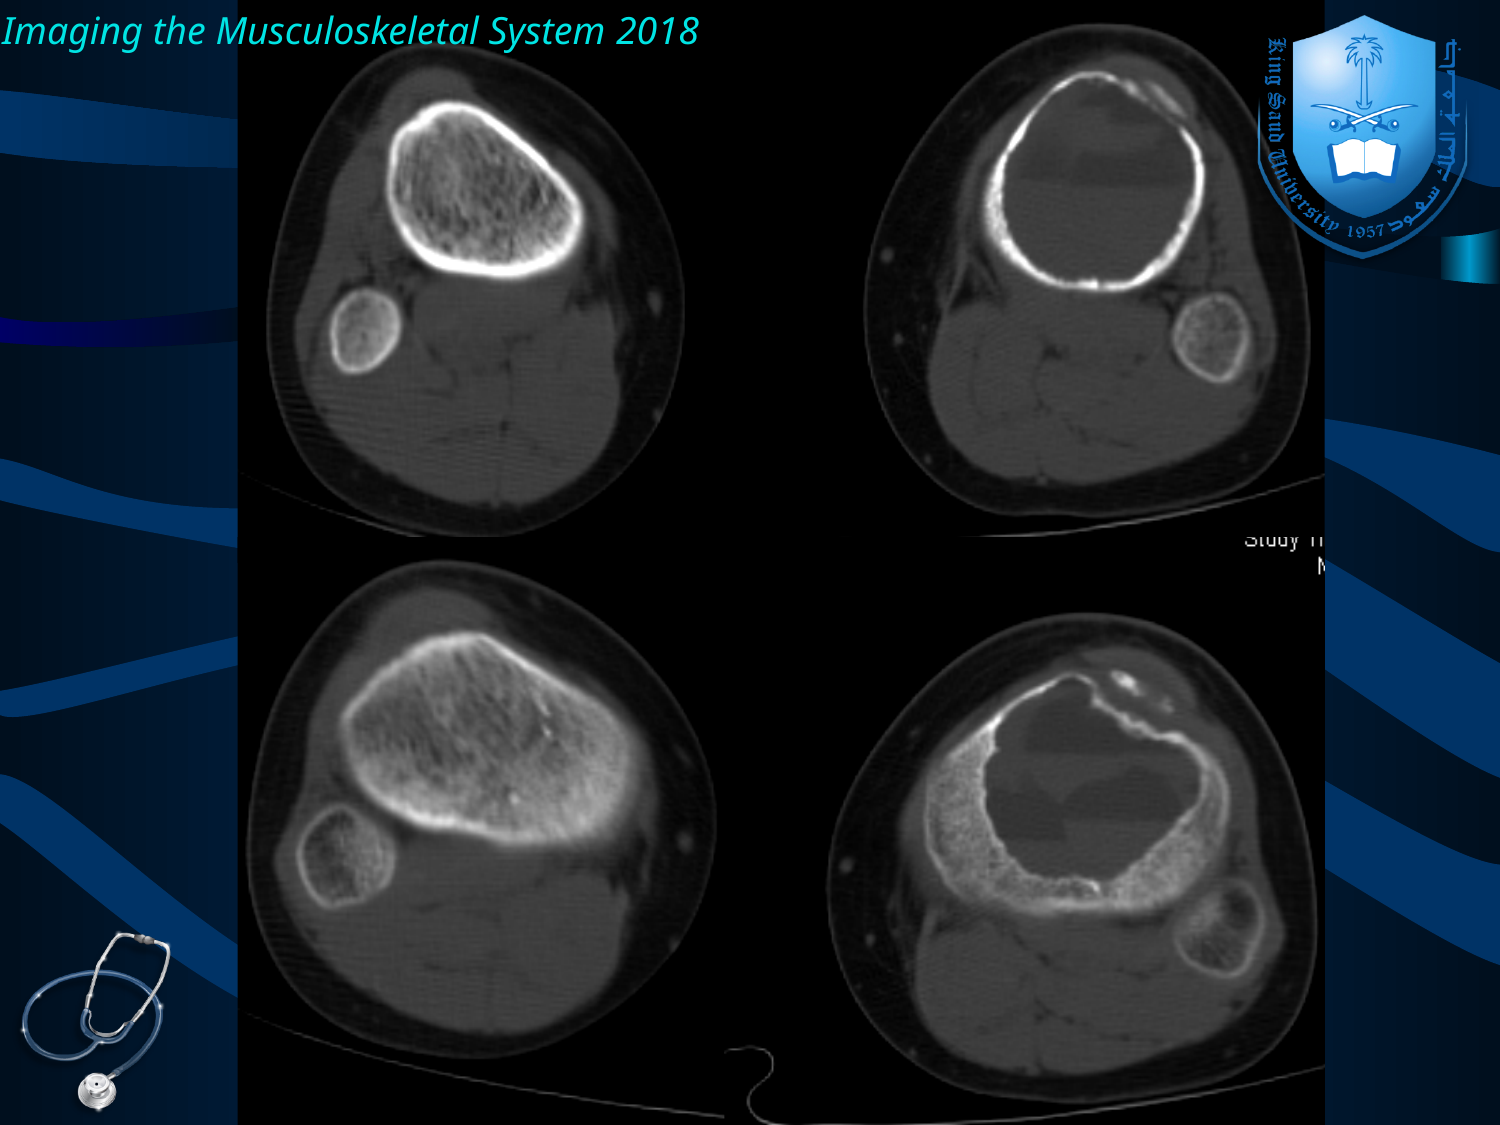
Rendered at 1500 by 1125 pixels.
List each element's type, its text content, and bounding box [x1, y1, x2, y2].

picture [1224, 0, 1500, 276]
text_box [237, 537, 1326, 1125]
text_box Imaging the Musculoskeletal System 2018 [0, 0, 235, 60]
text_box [237, 0, 1325, 536]
picture [0, 920, 201, 1123]
